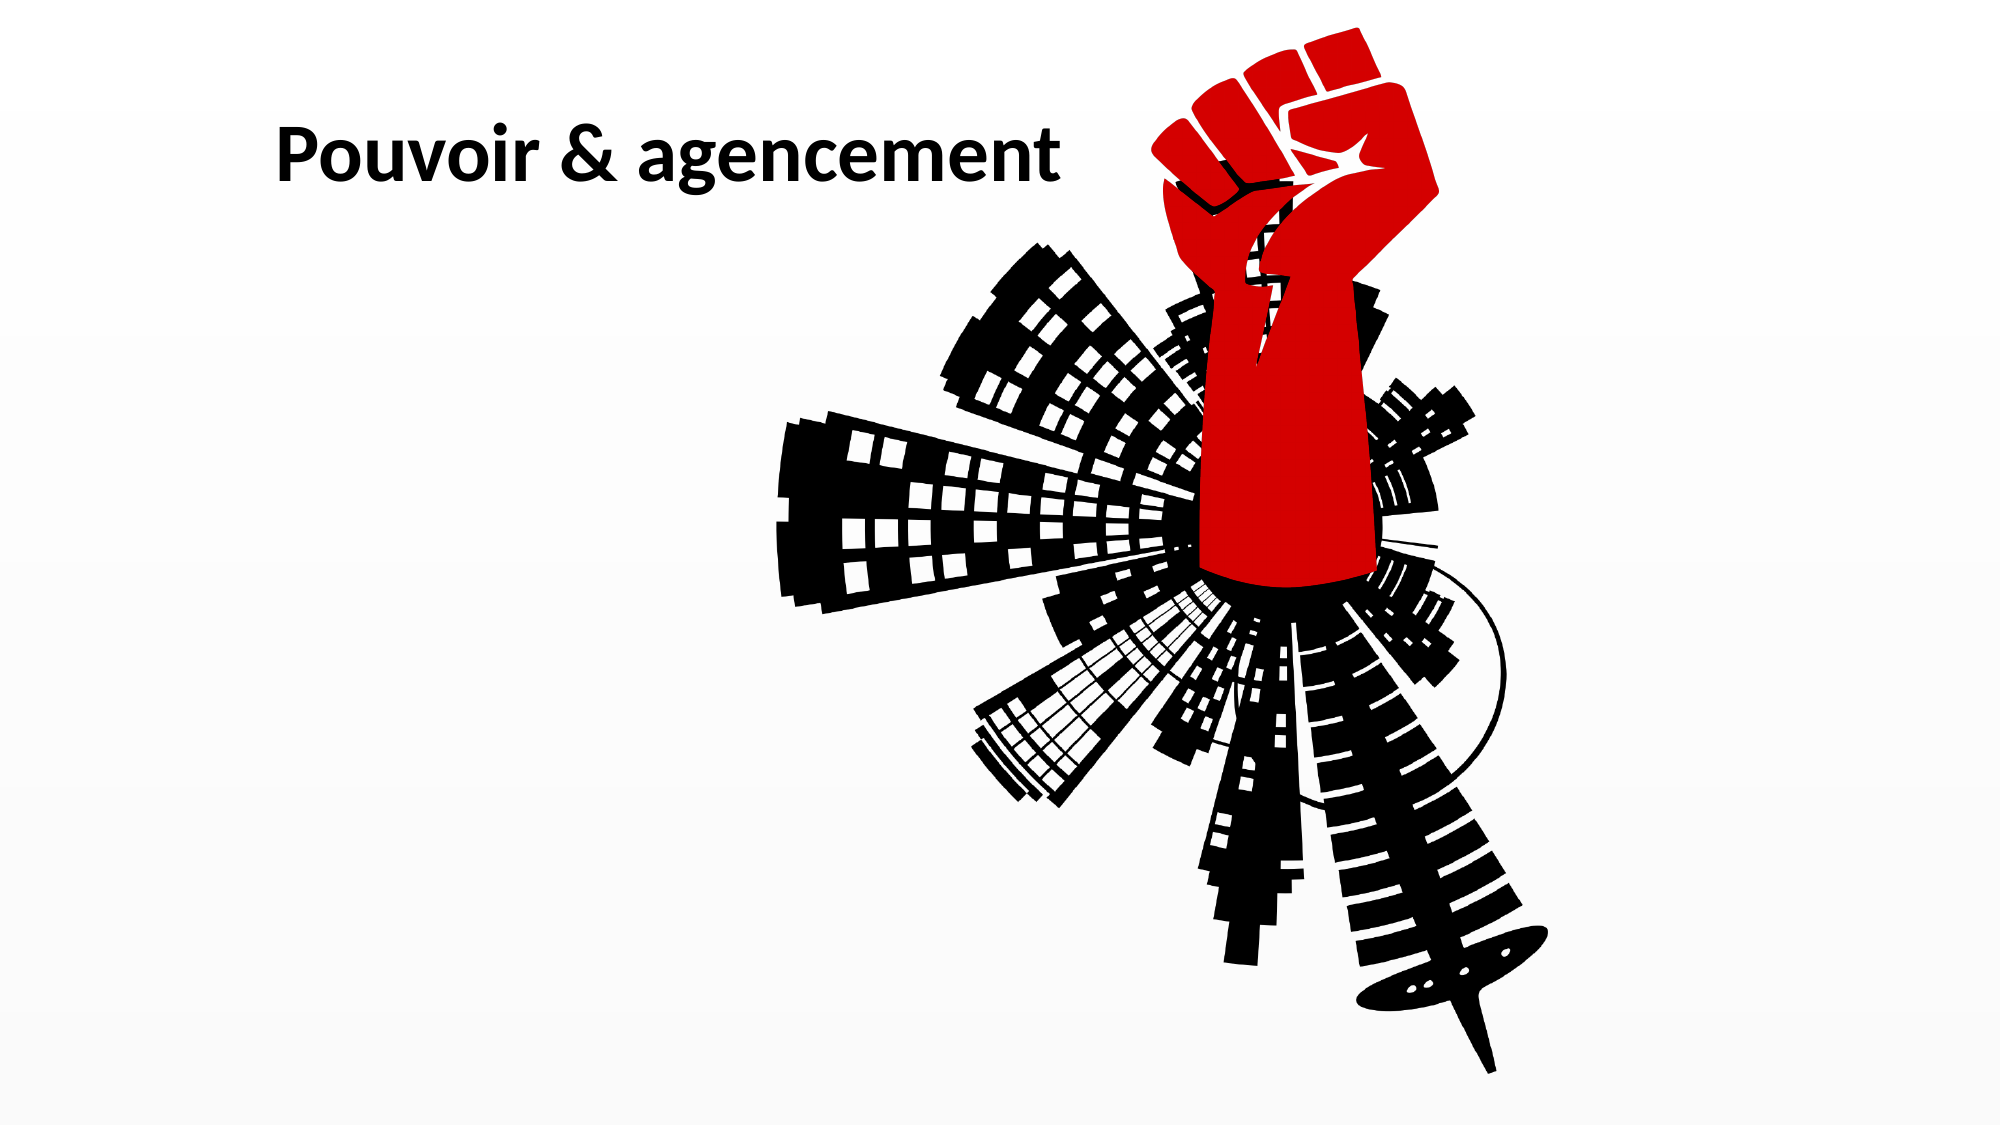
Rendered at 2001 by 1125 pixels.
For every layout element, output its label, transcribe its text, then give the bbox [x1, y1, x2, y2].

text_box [776, 3, 1548, 1074]
text_box Pouvoir & agencement [260, 90, 776, 206]
